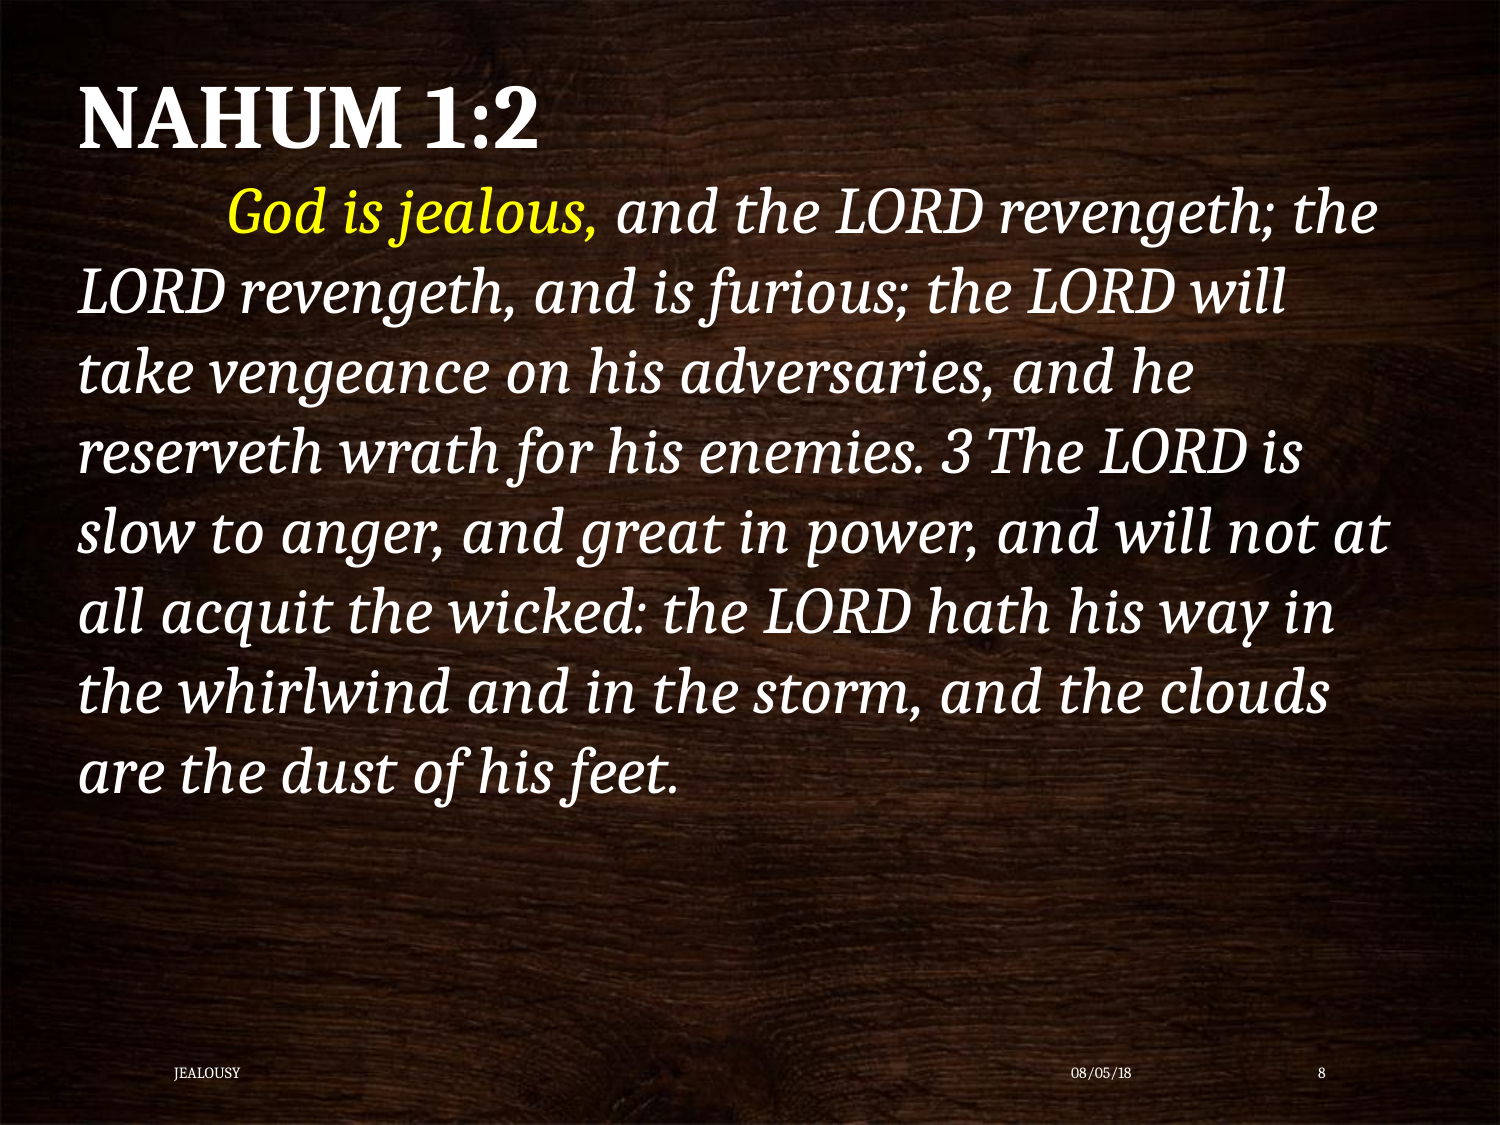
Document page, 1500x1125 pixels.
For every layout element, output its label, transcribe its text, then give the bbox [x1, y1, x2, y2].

text_box NAHUM 1:2 God is jealous, and the LORD revengeth; the LORD revengeth, and is furious; the LORD will take vengeance on his adversaries, and he reserveth wrath for his enemies. 3 The LORD is slow to anger, and great in power, and will not at all acquit the wicked: the LORD hath his way in the whirlwind and in the storm, and the clouds are the dust of his feet. [62, 49, 1413, 815]
picture [0, 0, 1500, 1125]
slide_number 8 [1190, 1050, 1341, 1096]
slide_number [984, 1050, 1147, 1096]
footer Jealousy [159, 1050, 938, 1096]
